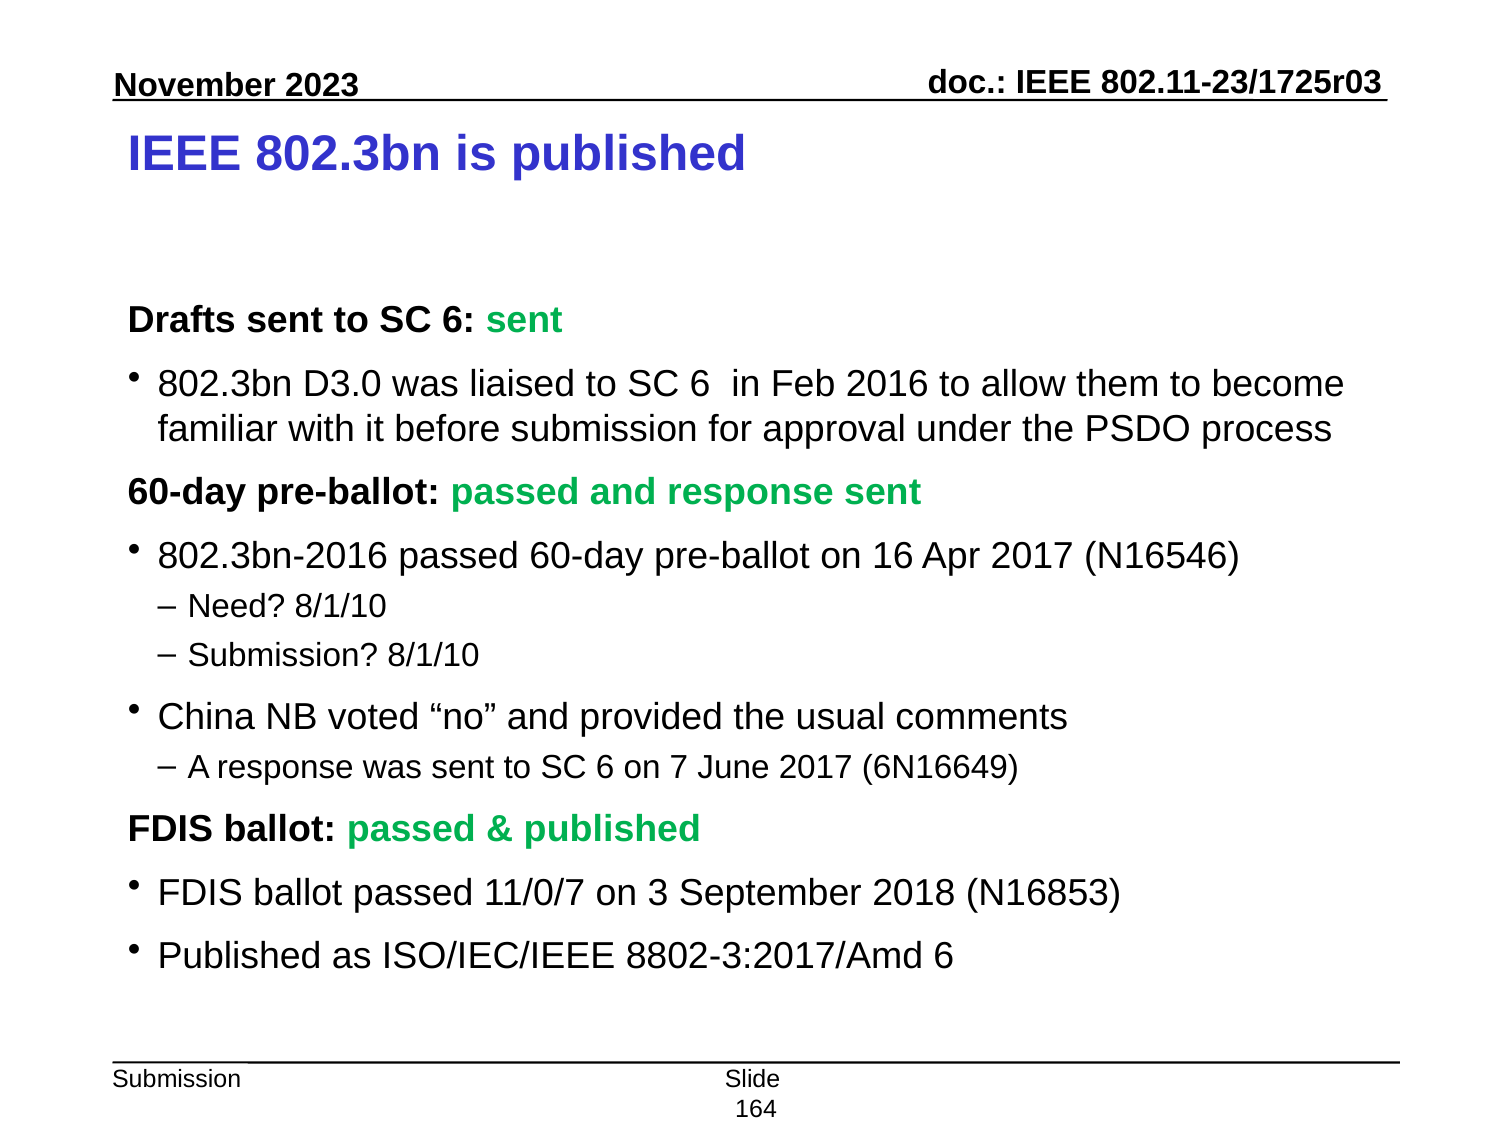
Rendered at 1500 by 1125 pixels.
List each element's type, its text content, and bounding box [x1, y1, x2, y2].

title IEEE 802.3bn is published [112, 112, 1388, 287]
list Drafts sent to SC 6: sent 802.3bn D3.0 was liaised to SC 6 in Feb 2016 to allow them to become familiar with it before submission for approval under the PSDO process 60-day pre-ballot: passed and response sent 802.3bn-2016 passed 60-day pre-ballot on 16 Apr 2017 (N16546) Need? 8/1/10 Submission? 8/1/10 China NB voted “no” and provided the usual comments A response was sent to SC 6 on 7 June 2017 (6N16649) FDIS ballot: passed & published FDIS ballot passed 11/0/7 on 3 September 2018 (N16853) Published as ISO/IEC/IEEE 8802-3:2017/Amd 6 [112, 287, 1388, 963]
slide_number Slide 164 [709, 1061, 803, 1093]
